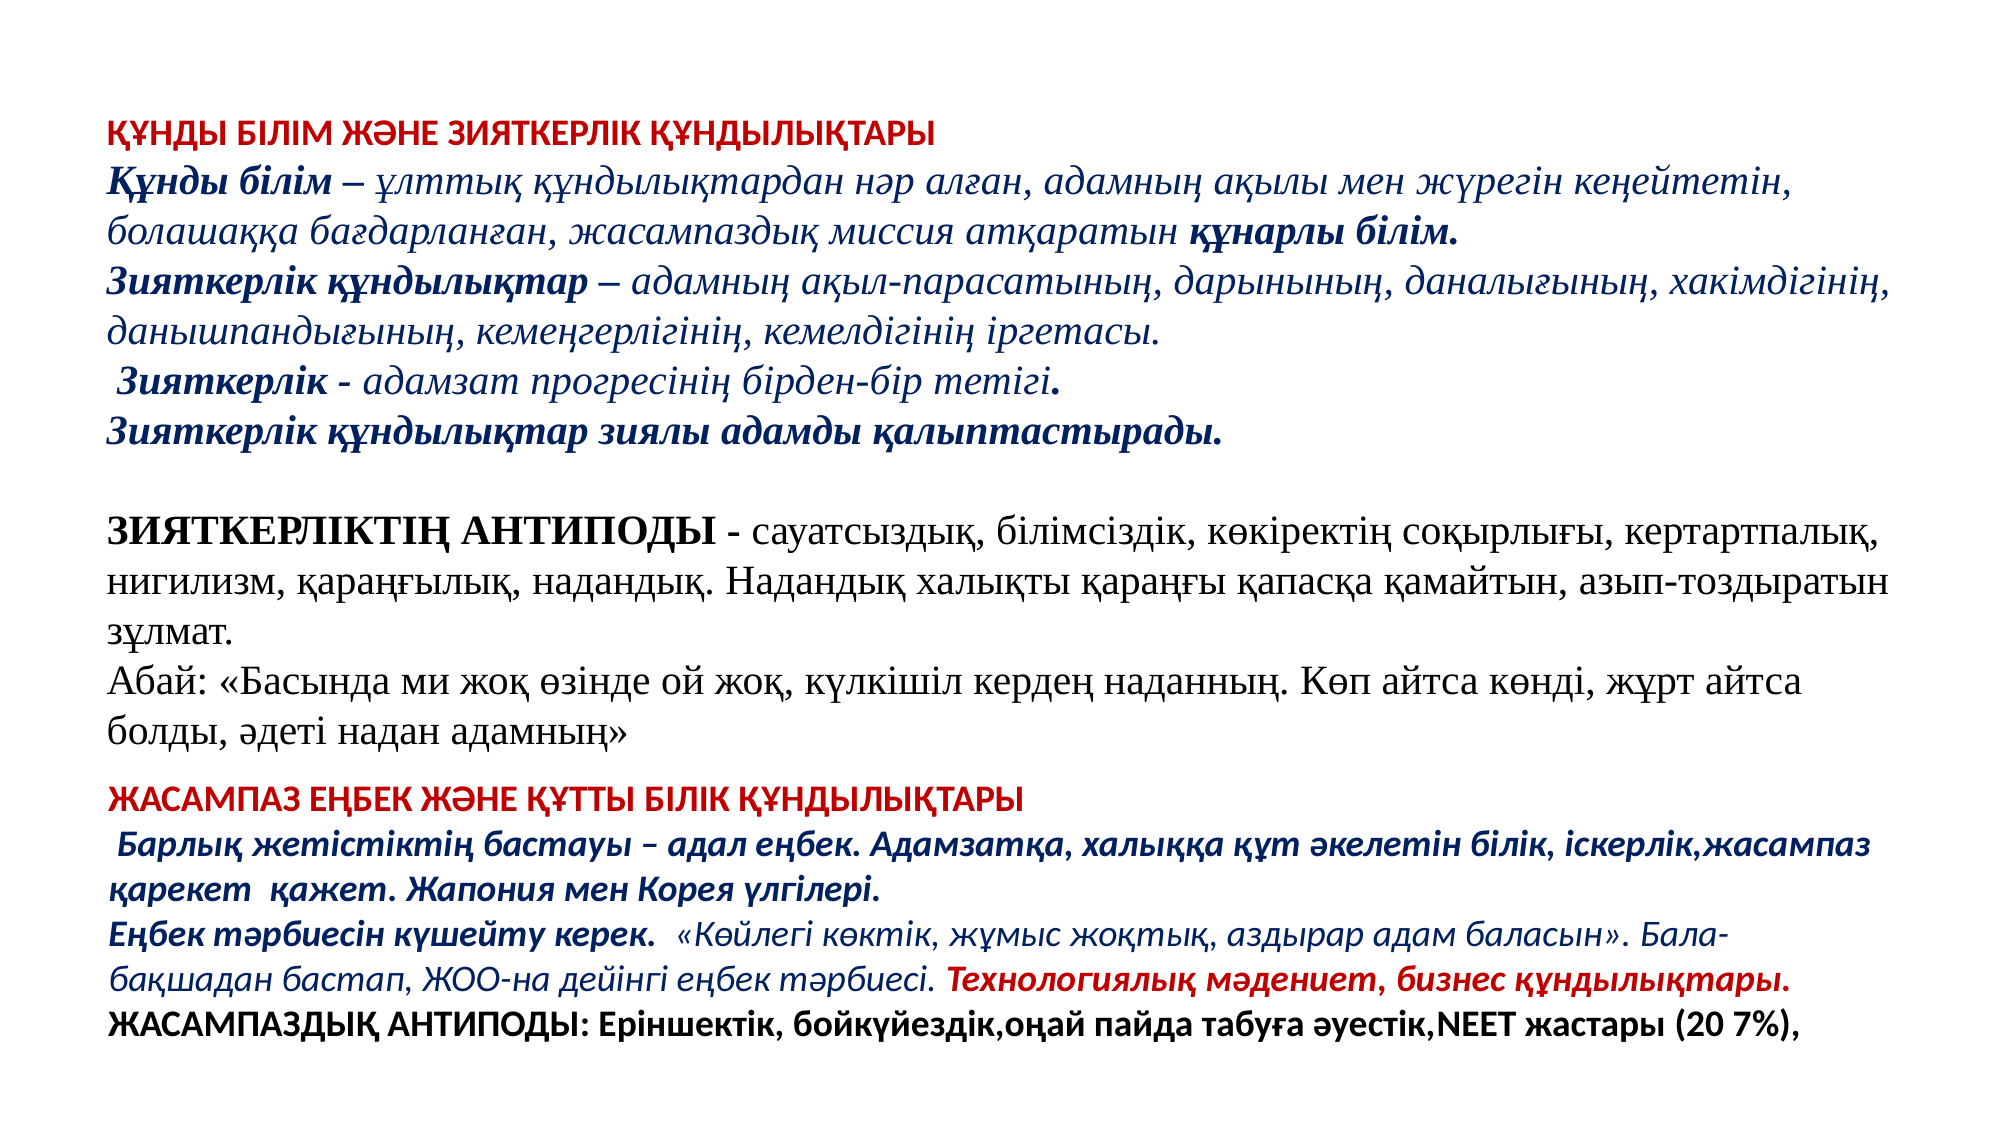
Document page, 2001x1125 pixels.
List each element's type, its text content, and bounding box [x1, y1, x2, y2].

text_box ЖАСАМПАЗ ЕҢБЕК ЖӘНЕ ҚҰТТЫ БІЛІК ҚҰНДЫЛЫҚТАРЫ Барлық жетістіктің бастауы – адал еңбек. Адамзатқа, халыққа құт әкелетін білік, іскерлік,жасампаз қарекет қажет. Жапония мен Корея үлгілері. Еңбек тәрбиесін күшейту керек. «Көйлегі көктік, жұмыс жоқтық, аздырар адам баласын». Бала-бақшадан бастап, ЖОО-на дейінгі еңбек тәрбиесі. Технологиялық мәдениет, бизнес құндылықтары. ЖАСАМПАЗДЫҚ АНТИПОДЫ: Еріншектік, бойкүйездік,оңай пайда табуға әуестік,NEET жастары (20 7%), [93, 766, 1907, 1052]
text_box ҚҰНДЫ БІЛІМ ЖӘНЕ ЗИЯТКЕРЛІК ҚҰНДЫЛЫҚТАРЫ Құнды білім – ұлттық құндылықтардан нәр алған, адамның ақылы мен жүрегін кеңейтетін, болашаққа бағдарланған, жасампаздық миссия атқаратын құнарлы білім. Зияткерлік құндылықтар – адамның ақыл-парасатының, дарынының, даналығының, хакімдігінің, данышпандығының, кемеңгерлігінің, кемелдігінің іргетасы. Зияткерлік - адамзат прогресінің бірден-бір тетігі. Зияткерлік құндылықтар зиялы адамды қалыптастырады. ЗИЯТКЕРЛІКТІҢ АНТИПОДЫ - сауатсыздық, білімсіздік, көкіректің соқырлығы, кертартпалық, нигилизм, қараңғылық, надандық. Надандық халықты қараңғы қапасқа қамайтын, азып-тоздыратын зұлмат. Абай: «Басында ми жоқ өзінде ой жоқ, күлкішіл кердең наданның. Көп айтса көнді, жұрт айтса болды, әдеті надан адамның» [91, 100, 1926, 761]
